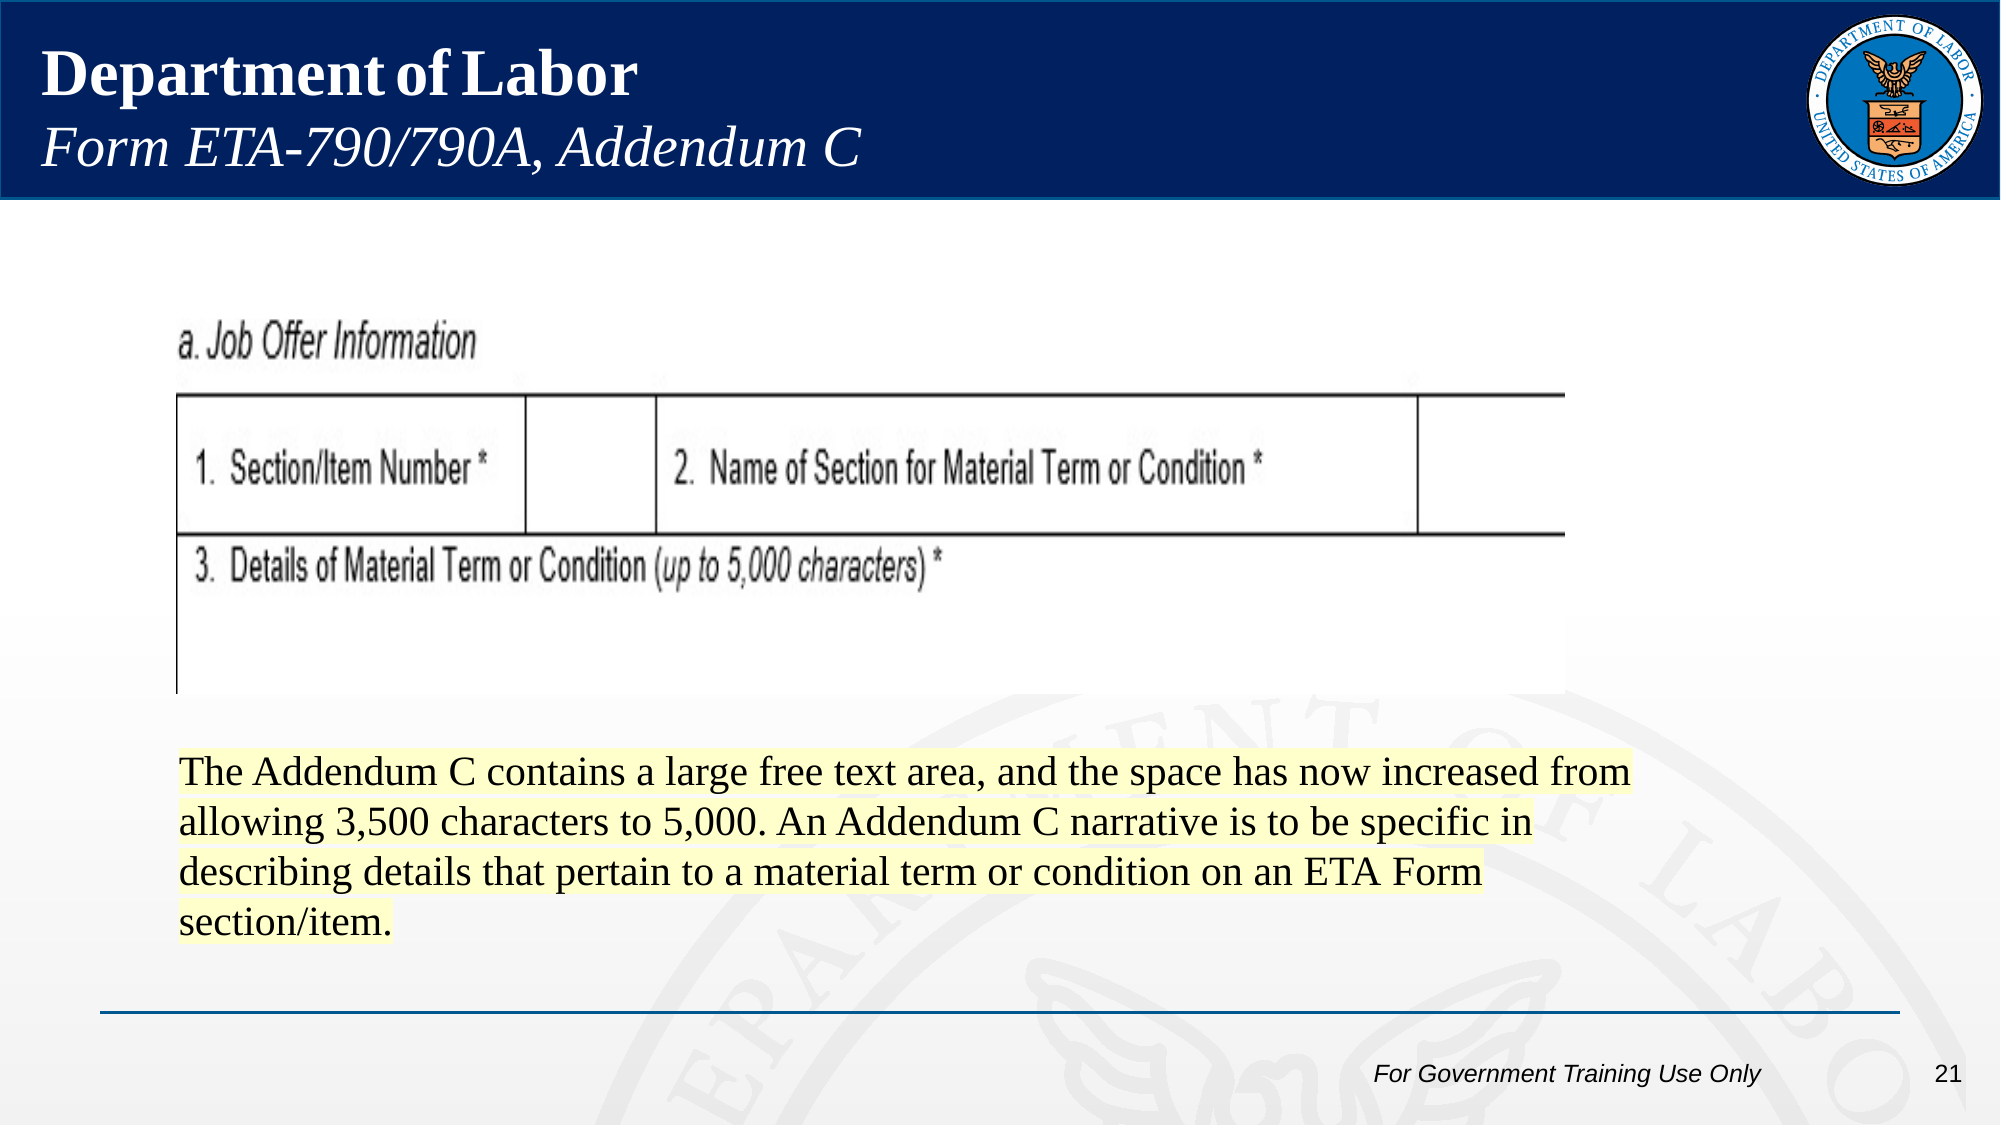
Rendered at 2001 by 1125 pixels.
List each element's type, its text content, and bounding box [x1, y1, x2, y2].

text_box Department of Labor Form ETA-790/790A, Addendum C [26, 21, 1766, 186]
list [87, 324, 1836, 1001]
text_box For Government Training Use Only [1358, 1049, 1919, 1087]
picture [1805, 13, 1984, 187]
picture [176, 318, 1565, 694]
text_box 21 [1919, 1049, 1983, 1087]
text_box The Addendum C contains a large free text area, and the space has now increased from allowing 3,500 characters to 5,000. An Addendum C narrative is to be specific in describing details that pertain to a material term or condition on an ETA Form section/item. [164, 736, 1716, 996]
